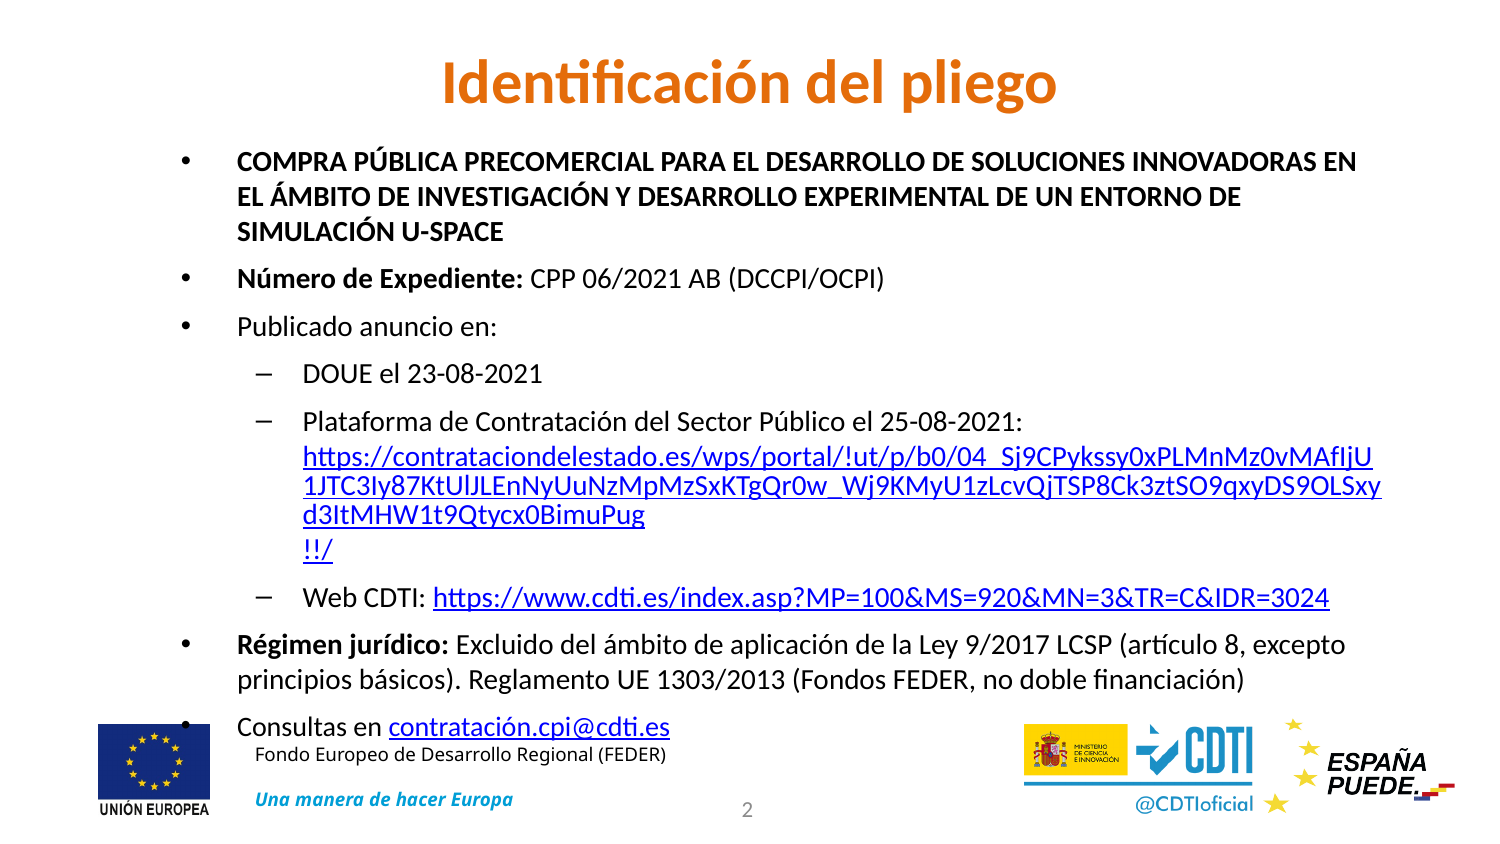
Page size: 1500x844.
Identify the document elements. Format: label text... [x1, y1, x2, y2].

picture [1261, 711, 1462, 821]
picture [98, 724, 210, 817]
title Identificación del pliego [243, 33, 1257, 110]
picture [1024, 724, 1257, 817]
list COMPRA PÚBLICA PRECOMERCIAL PARA EL DESARROLLO DE SOLUCIONES INNOVADORAS EN EL ÁMBITO DE INVESTIGACIÓN Y DESARROLLO EXPERIMENTAL DE UN ENTORNO DE SIMULACIÓN U-SPACE Número de Expediente: CPP 06/2021 AB (DCCPI/OCPI) Publicado anuncio en: DOUE el 23-08-2021 Plataforma de Contratación del Sector Público el 25-08-2021: https://contrataciondelestado.es/wps/portal/!ut/p/b0/04_Sj9CPykssy0xPLMnMz0vMAfIjU1JTC3Iy87KtUlJLEnNyUuNzMpMzSxKTgQr0w_Wj9KMyU1zLcvQjTSP8Ck3ztSO9qxyDS9OLSxyd3ItMHW1t9Qtycx0BimuPug!!/ Web CDTI: https://www.cdti.es/index.asp?MP=100&MS=920&MN=3&TR=C&IDR=3024 Régimen jurídico: Excluido del ámbito de aplicación de la Ley 9/2017 LCSP (artículo 8, excepto principios básicos). Reglamento UE 1303/2013 (Fondos FEDER, no doble financiación) Consultas en contratación.cpi@cdti.es [166, 135, 1399, 716]
